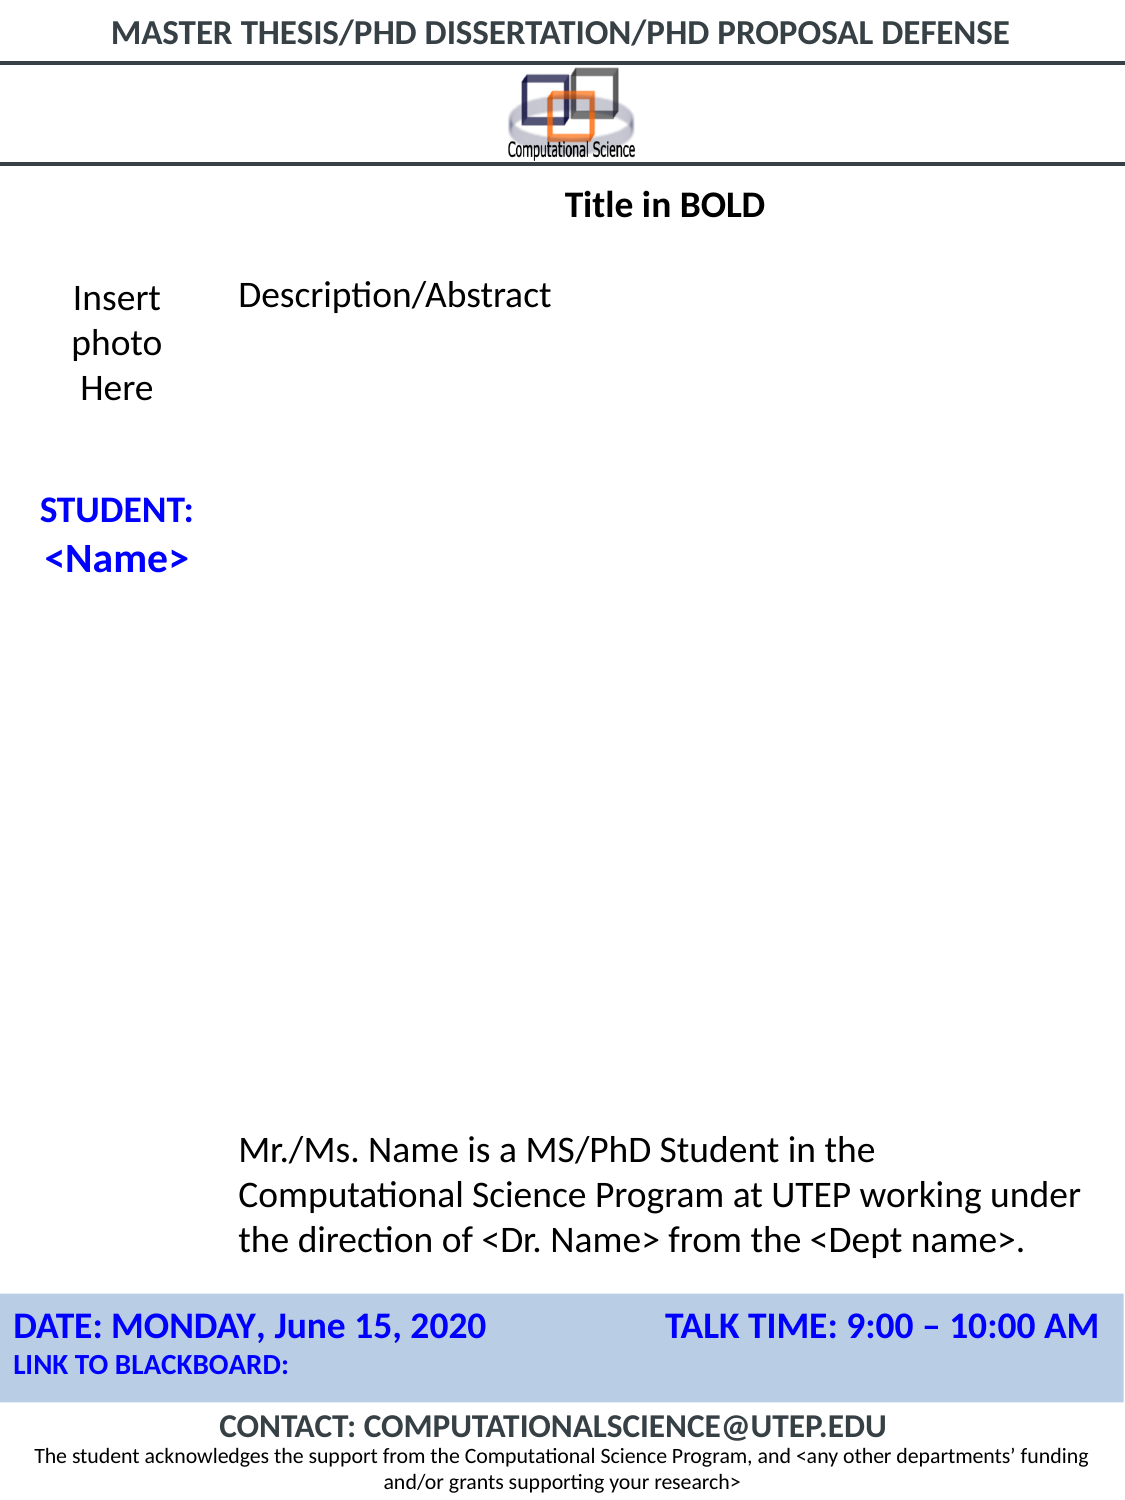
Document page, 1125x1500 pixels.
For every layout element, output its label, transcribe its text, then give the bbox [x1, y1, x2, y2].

text_box Contact: computationalscience@utep.edu [0, 1388, 1107, 1434]
picture [502, 64, 640, 161]
text_box Title in BOLD Description/Abstract Mr./Ms. Name is a MS/PhD Student in the Computational Science Program at UTEP working under the direction of <Dr. Name> from the <Dept name>. [223, 173, 1108, 1268]
text_box Master Thesis/PhD Dissertation/PhD Proposal Defense [0, 1, 1123, 60]
text_box Student: <Name> [0, 478, 238, 588]
text_box Date: Monday, June 15, 2020 Talk Time: 9:00 – 10:00 AM Link To Blackboard: [0, 1293, 1124, 1403]
text_box The student acknowledges the support from the Computational Science Program, and <any other departments’ funding and/or grants supporting your research> [0, 1434, 1125, 1500]
text_box Insert photo Here [53, 265, 181, 461]
